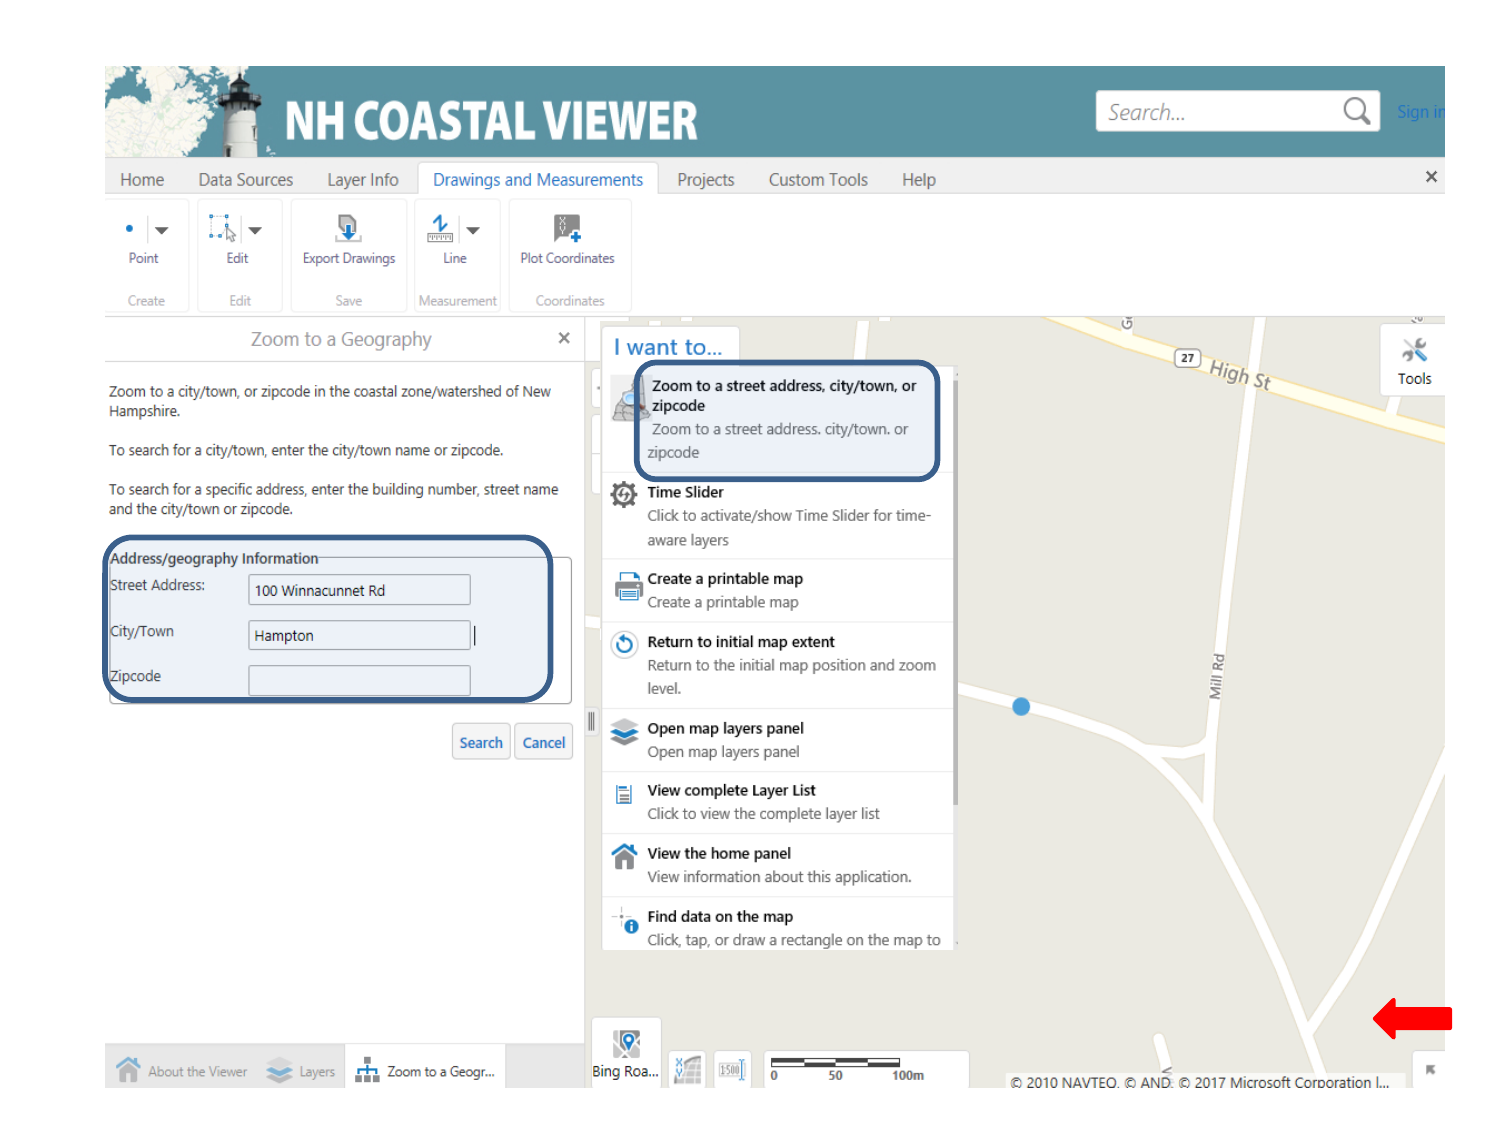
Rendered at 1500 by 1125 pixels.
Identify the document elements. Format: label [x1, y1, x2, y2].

picture [104, 66, 1446, 1088]
